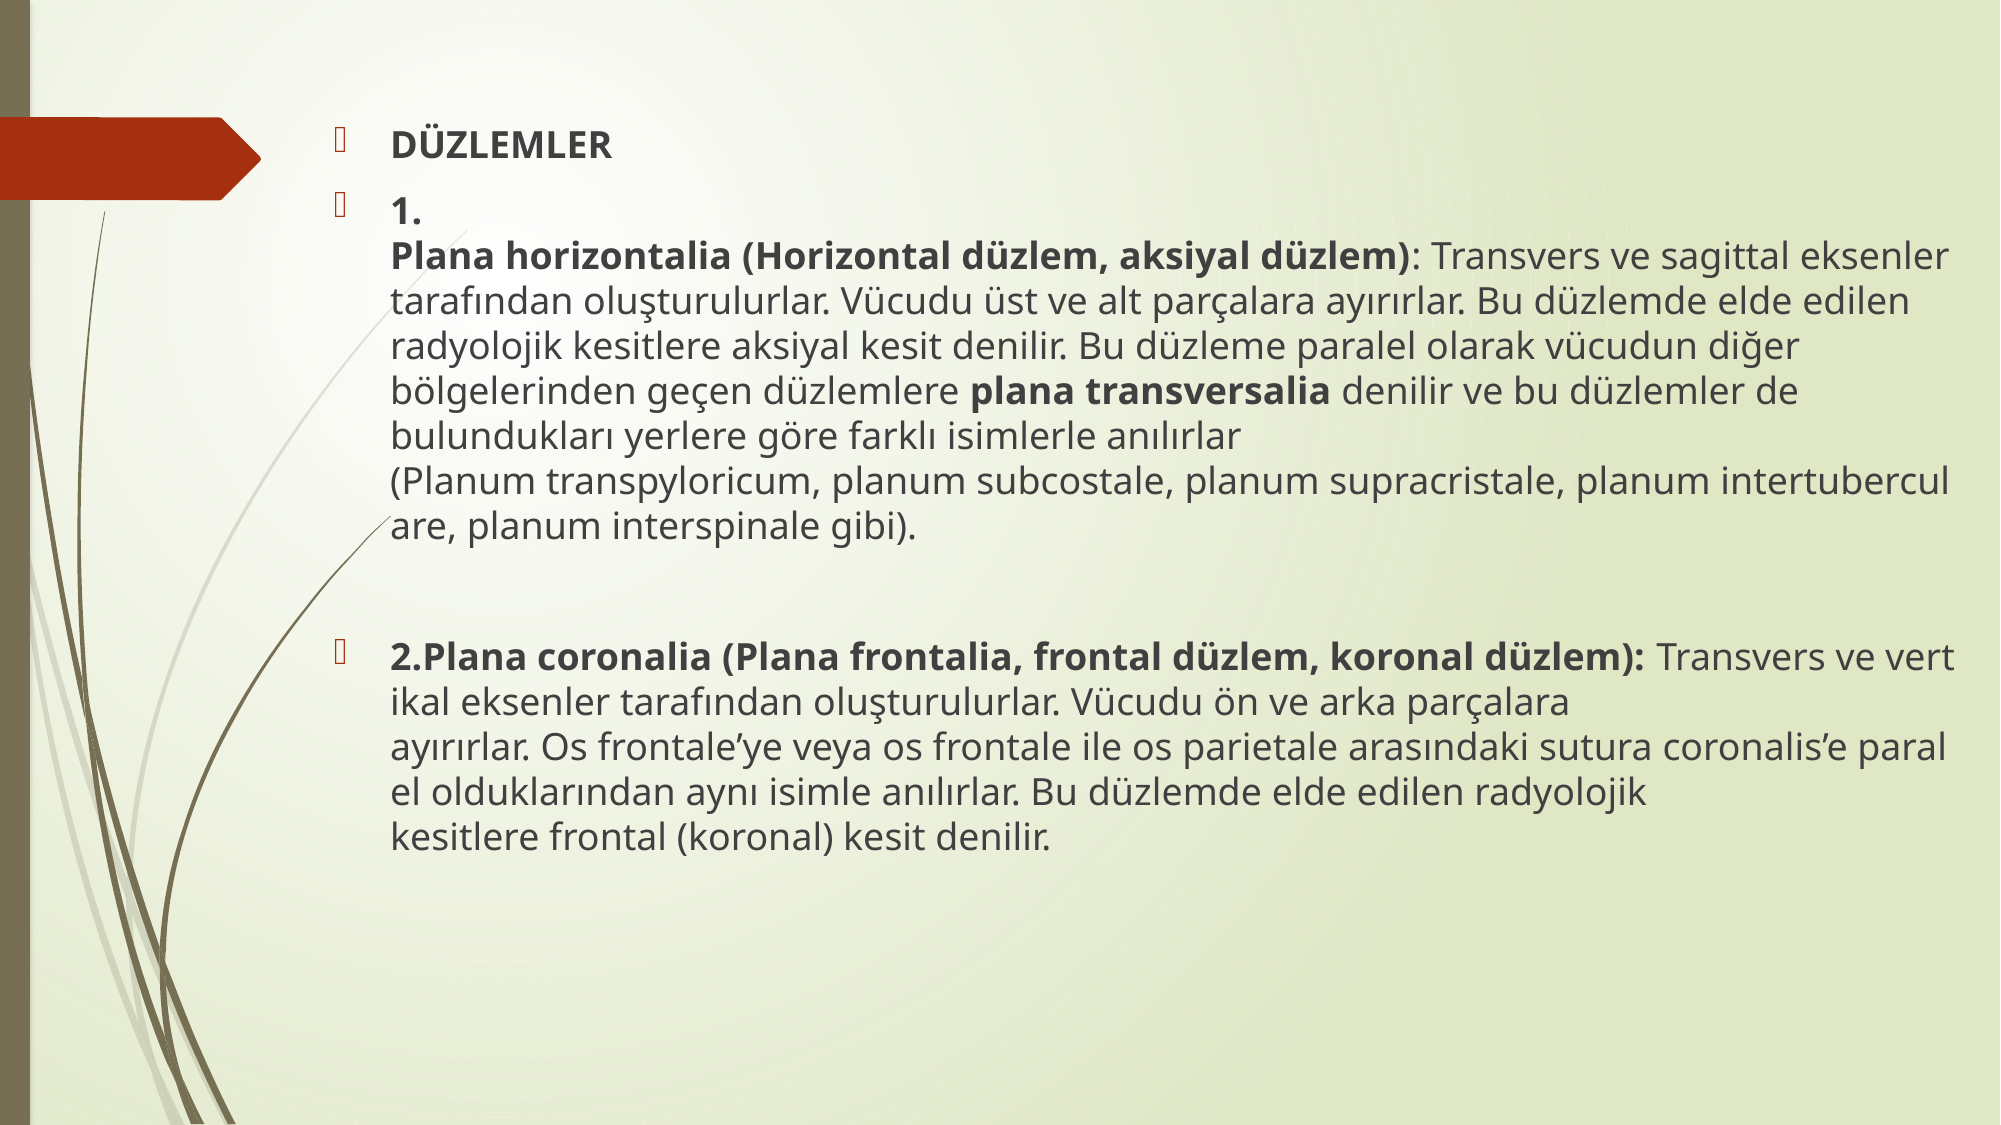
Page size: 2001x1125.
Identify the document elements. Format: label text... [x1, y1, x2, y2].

list DÜZLEMLER 1. Plana horizontalia (Horizontal düzlem, aksiyal düzlem): Transvers ve sagittal eksenler tarafından oluşturulurlar. Vücudu üst ve alt parçalara ayırırlar. Bu düzlemde elde edilen radyolojik kesitlere aksiyal kesit denilir. Bu düzleme paralel olarak vücudun diğer bölgelerinden geçen düzlemlere plana transversalia denilir ve bu düzlemler de bulundukları yerlere göre farklı isimlerle anılırlar (Planum transpyloricum, planum subcostale, planum supracristale, planum intertuberculare, planum interspinale gibi). 2.Plana coronalia (Plana frontalia, frontal düzlem, koronal düzlem): Transvers ve vertikal eksenler tarafından oluşturulurlar. Vücudu ön ve arka parçalara ayırırlar. Os frontale’ye veya os frontale ile os parietale arasındaki sutura coronalis’e paralel olduklarından aynı isimle anılırlar. Bu düzlemde elde edilen radyolojik kesitlere frontal (koronal) kesit denilir. [319, 113, 1976, 1125]
